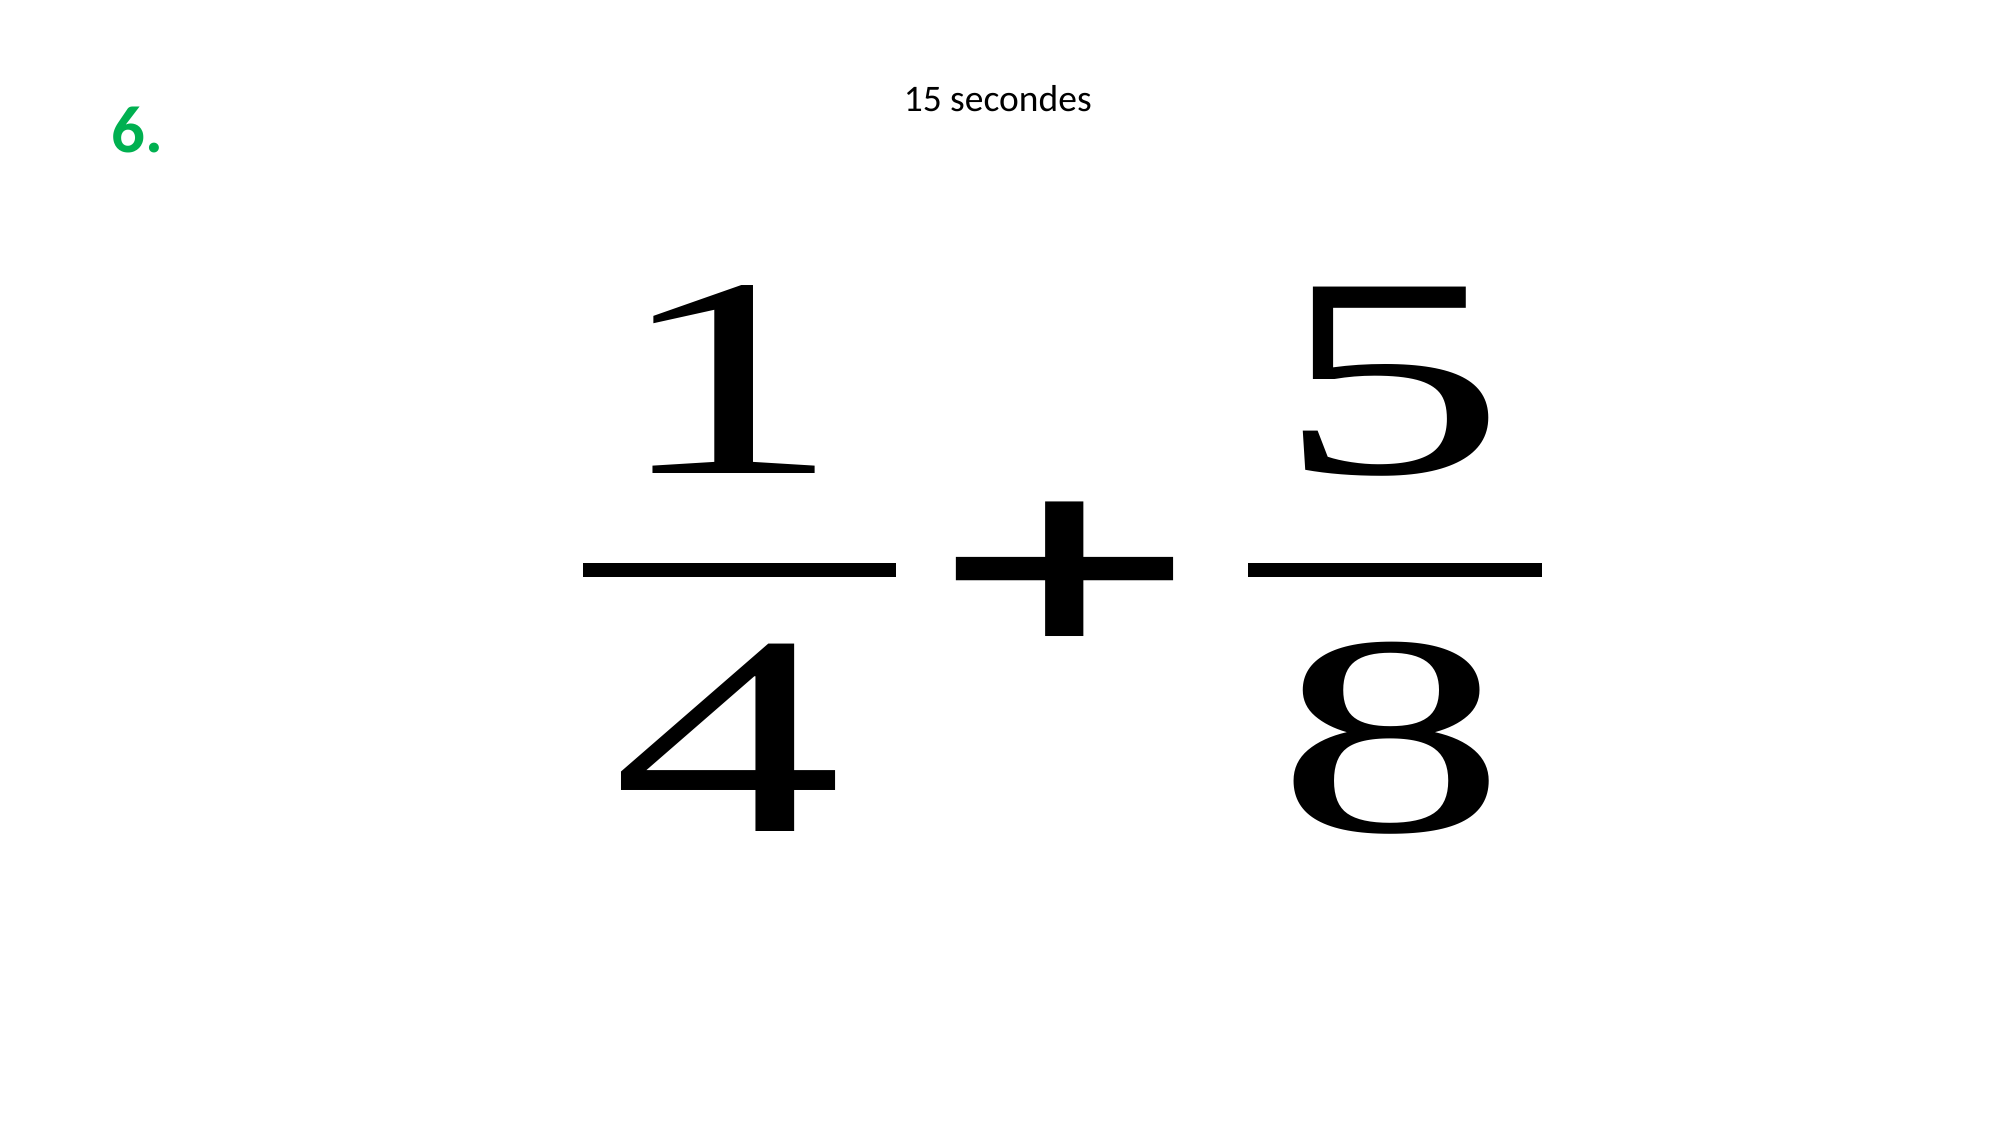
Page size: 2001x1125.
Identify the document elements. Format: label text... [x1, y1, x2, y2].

text_box 6. [96, 78, 215, 174]
text_box 15 secondes [775, 66, 1221, 127]
